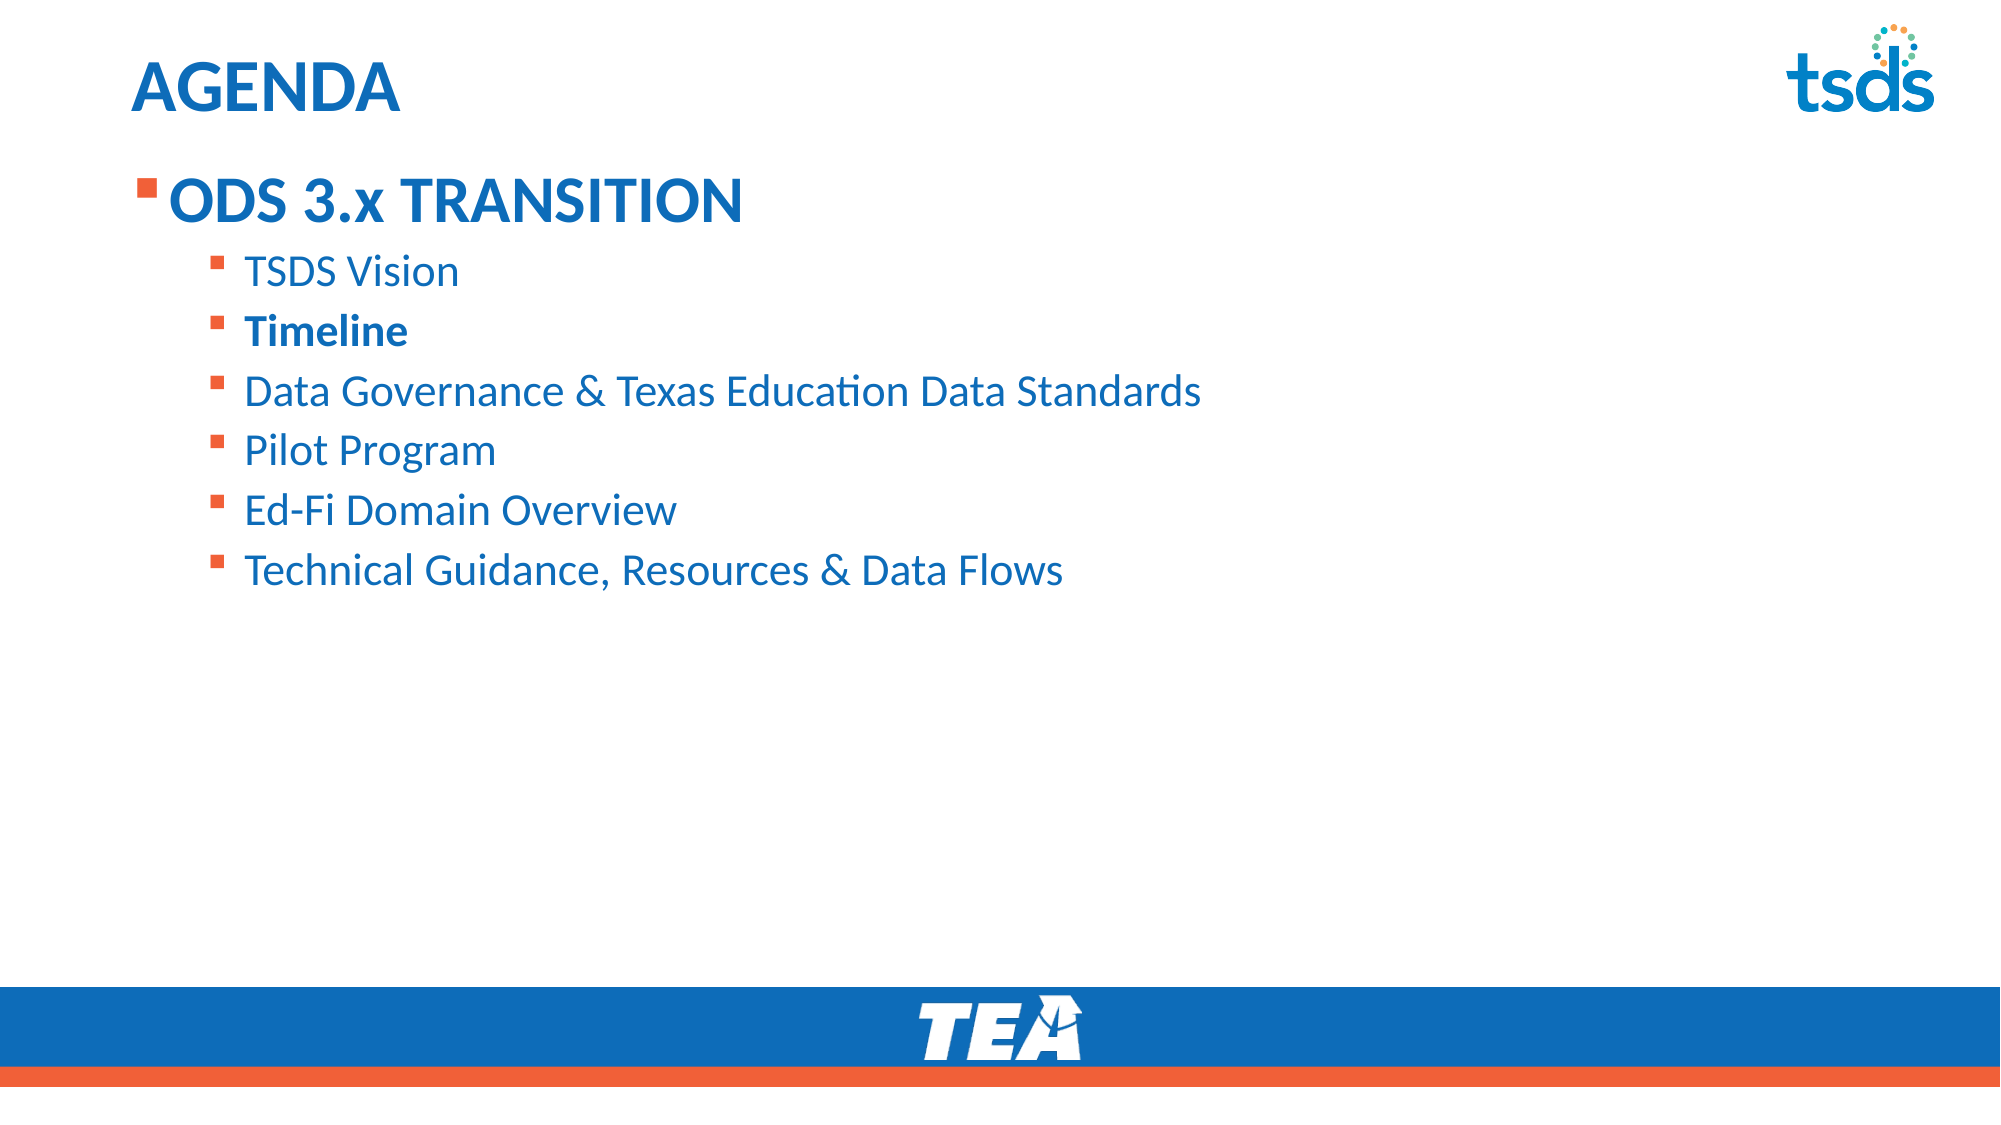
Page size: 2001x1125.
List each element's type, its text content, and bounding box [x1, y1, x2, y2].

list ODS 3.x TRANSITION TSDS Vision Timeline Data Governance & Texas Education Data Standards Pilot Program Ed-Fi Domain Overview Technical Guidance, Resources & Data Flows [116, 156, 1860, 962]
picture [918, 994, 1082, 1060]
title AGENDA [116, 25, 1942, 149]
